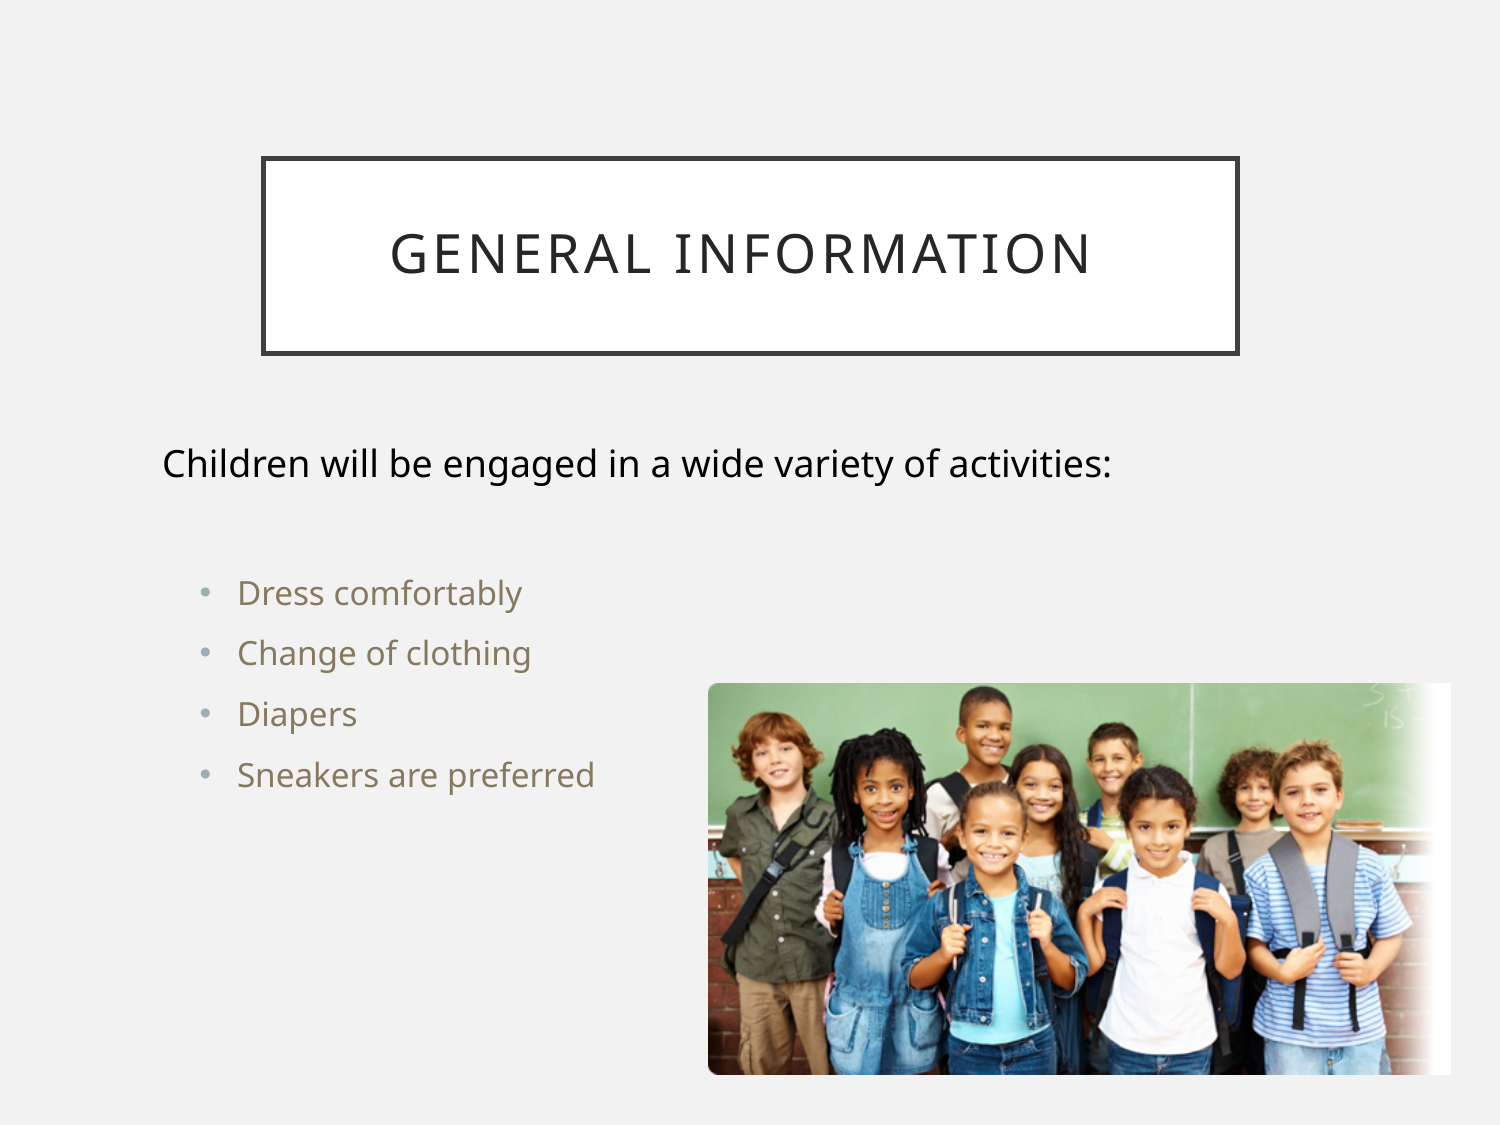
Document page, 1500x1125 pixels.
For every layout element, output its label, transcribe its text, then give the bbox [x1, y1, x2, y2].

list Children will be engaged in a wide variety of activities: Dress comfortably Change of clothing Diapers Sneakers are preferred [147, 432, 1315, 942]
title General Information [261, 156, 1240, 356]
picture [708, 683, 1451, 1075]
